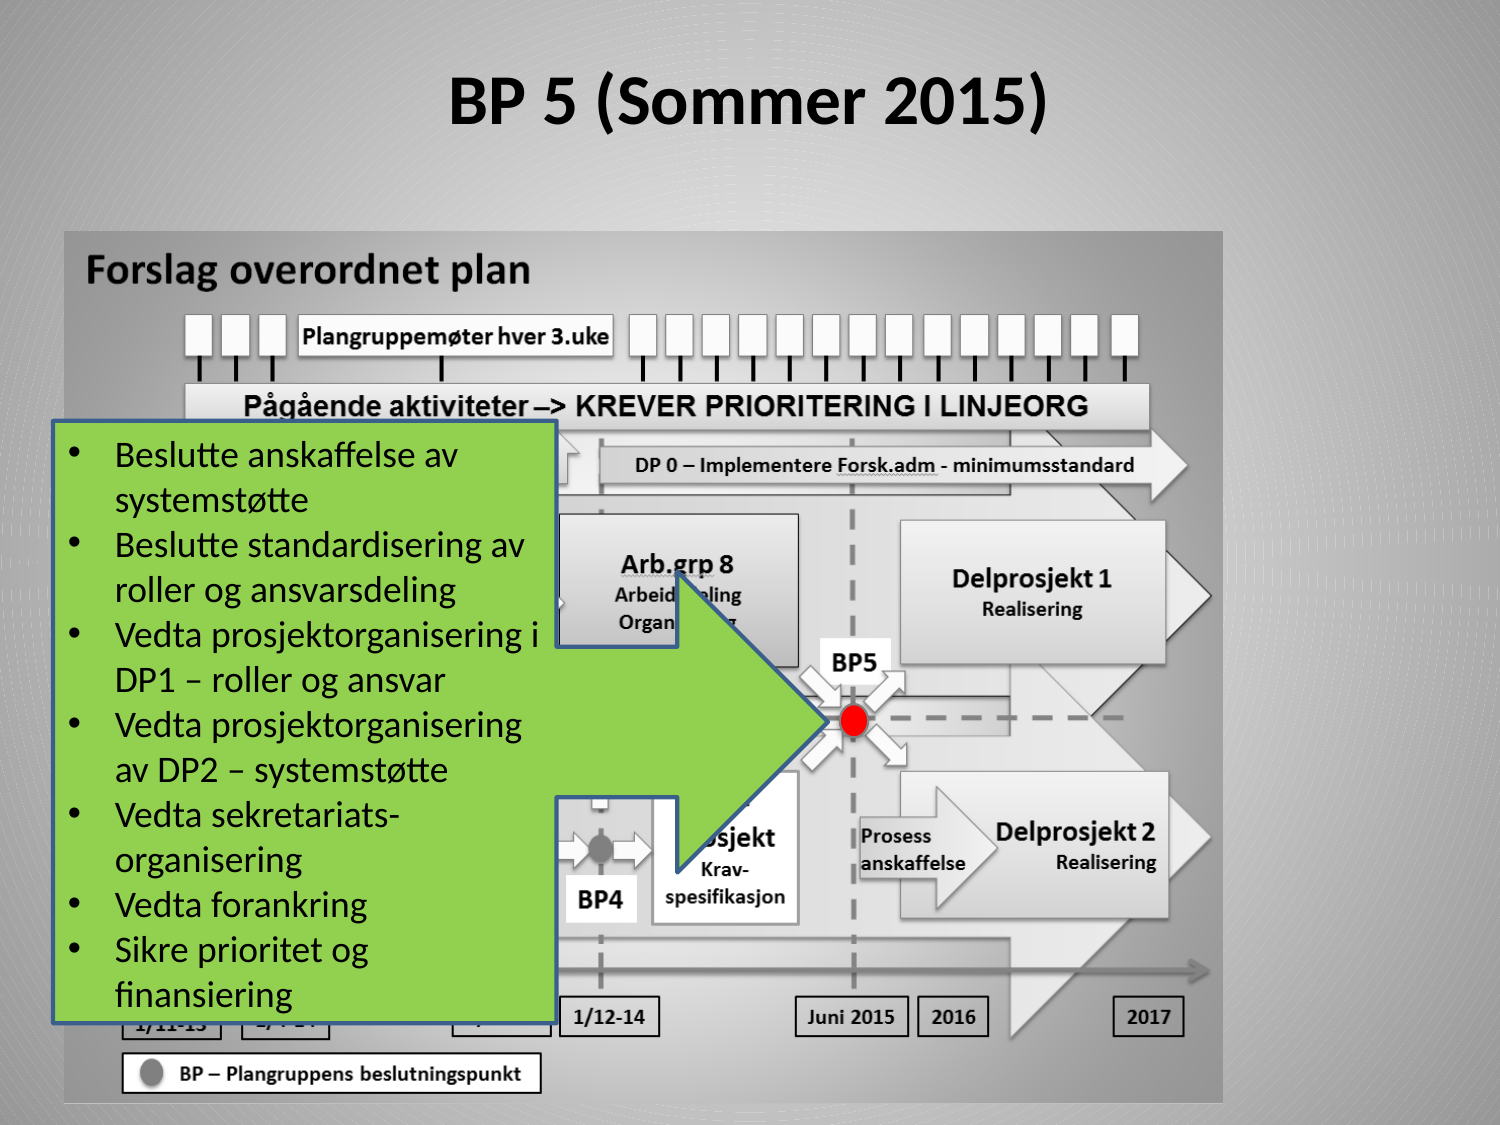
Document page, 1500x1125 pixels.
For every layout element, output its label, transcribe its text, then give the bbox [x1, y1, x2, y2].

text_box Beslutte anskaffelse av systemstøtte Beslutte standardisering av roller og ansvarsdeling Vedta prosjektorganisering i DP1 – roller og ansvar Vedta prosjektorganisering av DP2 – systemstøtte Vedta sekretariats-organisering Vedta forankring Sikre prioritet og finansiering [50, 418, 59, 1026]
picture [64, 231, 1223, 1104]
title BP 5 (Sommer 2015) [75, 45, 1425, 233]
